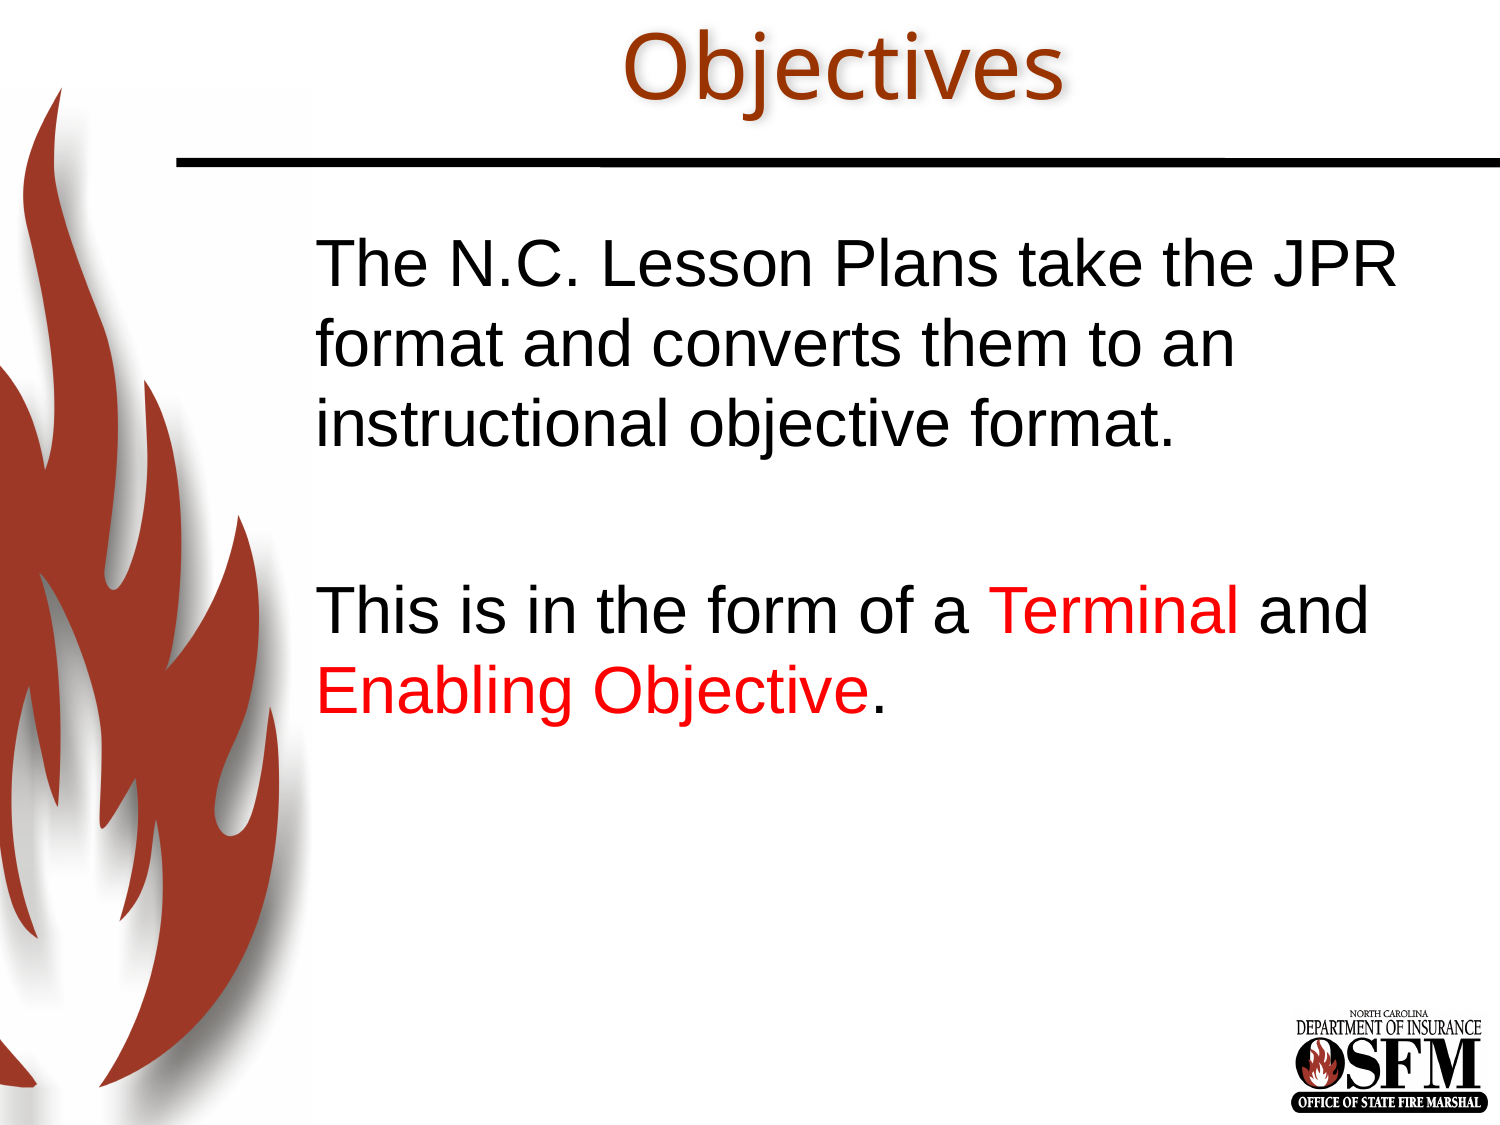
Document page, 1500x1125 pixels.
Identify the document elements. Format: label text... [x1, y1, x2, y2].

list The N.C. Lesson Plans take the JPR format and converts them to an instructional objective format. This is in the form of a Terminal and Enabling Objective. [300, 212, 1488, 988]
picture [0, 87, 313, 1125]
picture [1291, 1010, 1488, 1113]
title Objectives [187, 0, 1500, 127]
